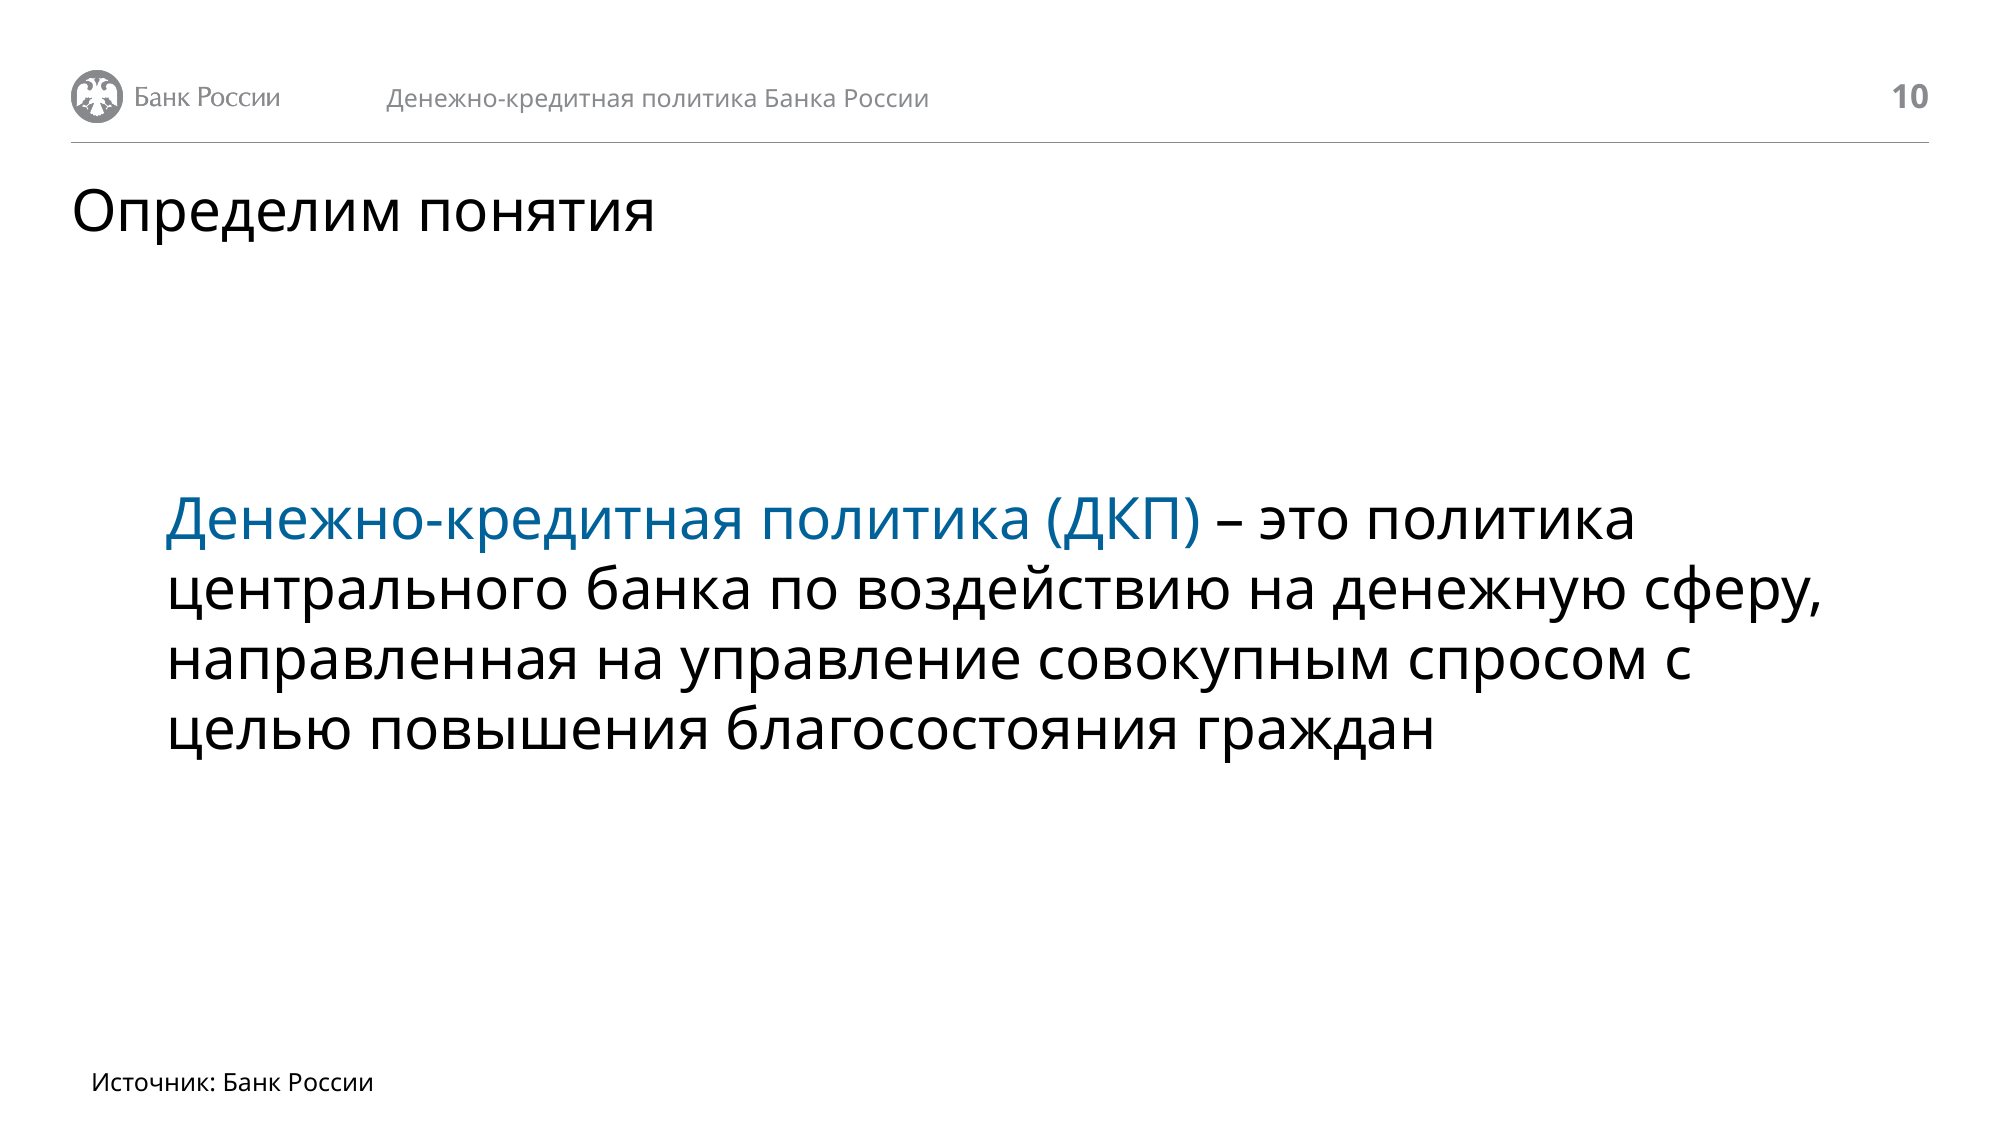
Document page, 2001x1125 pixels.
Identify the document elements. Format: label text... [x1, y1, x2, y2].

text_box Источник: Банк России [76, 1059, 512, 1104]
footer Денежно-кредитная политика Банка России [386, 70, 1772, 124]
title Определим понятия [71, 181, 1929, 282]
text_box Денежно-кредитная политика (ДКП) – это политика центрального банка по воздействию на денежную сферу, направленная на управление совокупным спросом с целью повышения благосостояния граждан [151, 473, 1848, 769]
picture [71, 70, 279, 123]
slide_number 10 [1806, 70, 1929, 124]
